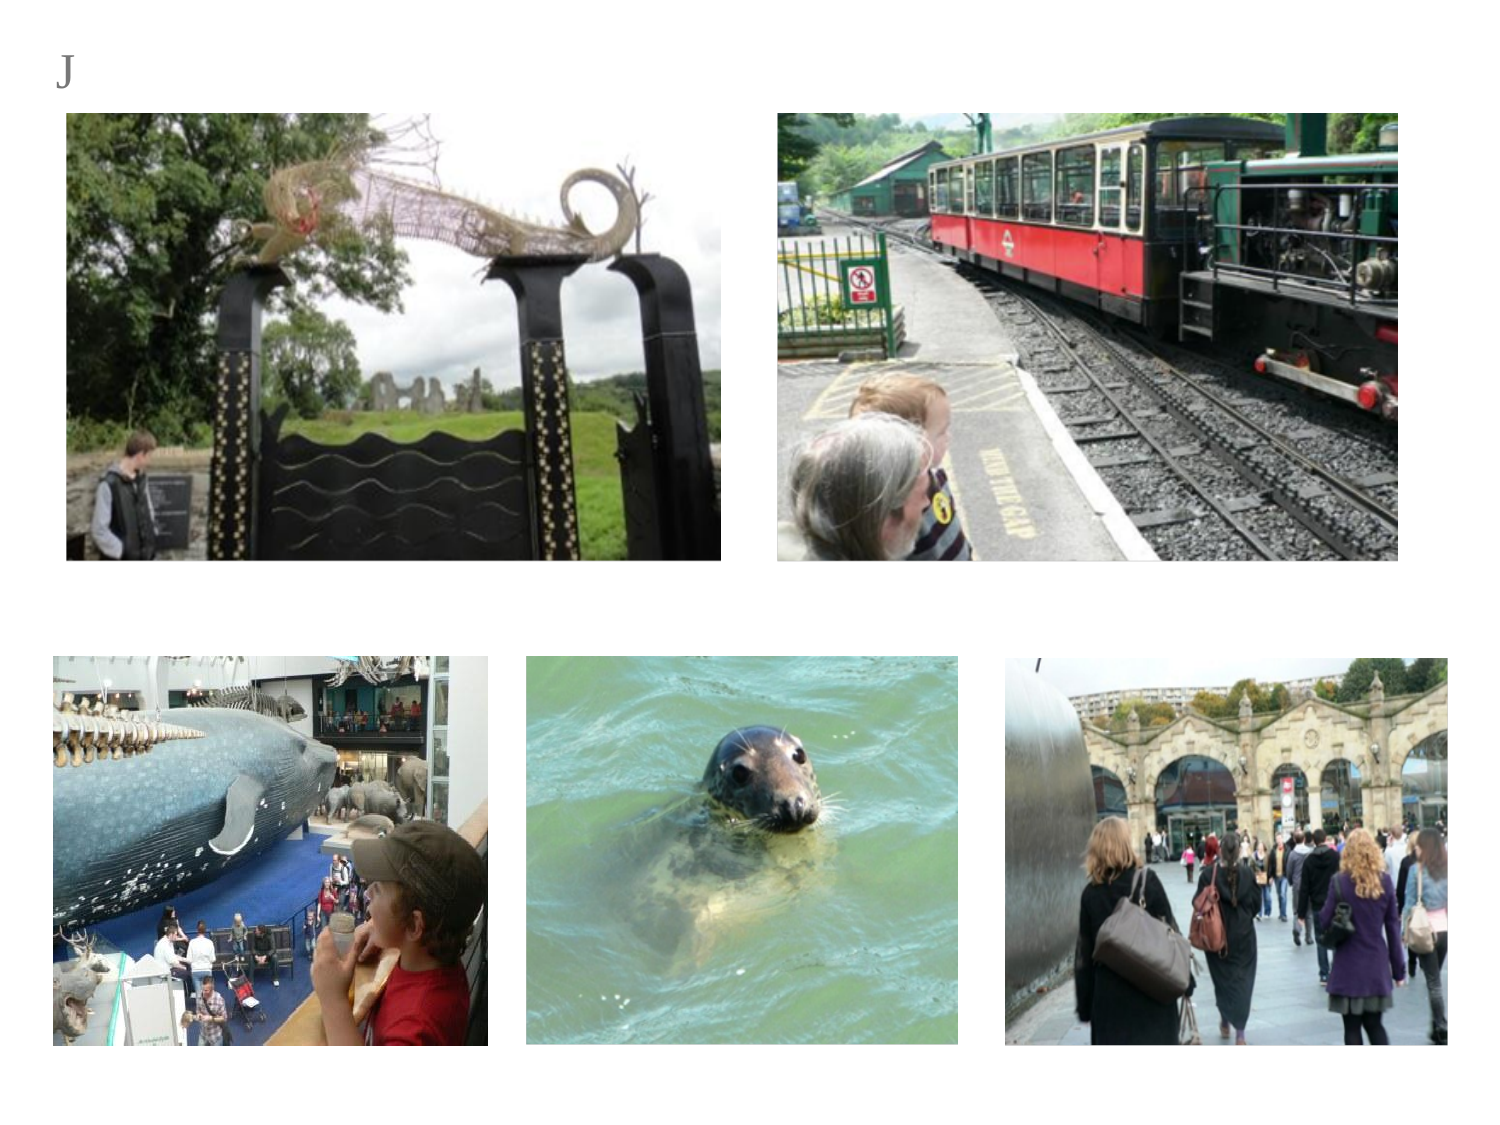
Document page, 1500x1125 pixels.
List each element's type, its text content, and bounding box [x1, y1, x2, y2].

text_box J [41, 30, 91, 106]
picture [1005, 658, 1449, 1048]
picture [53, 656, 488, 1046]
picture [525, 656, 959, 1046]
picture [65, 113, 721, 563]
picture [775, 113, 1399, 563]
